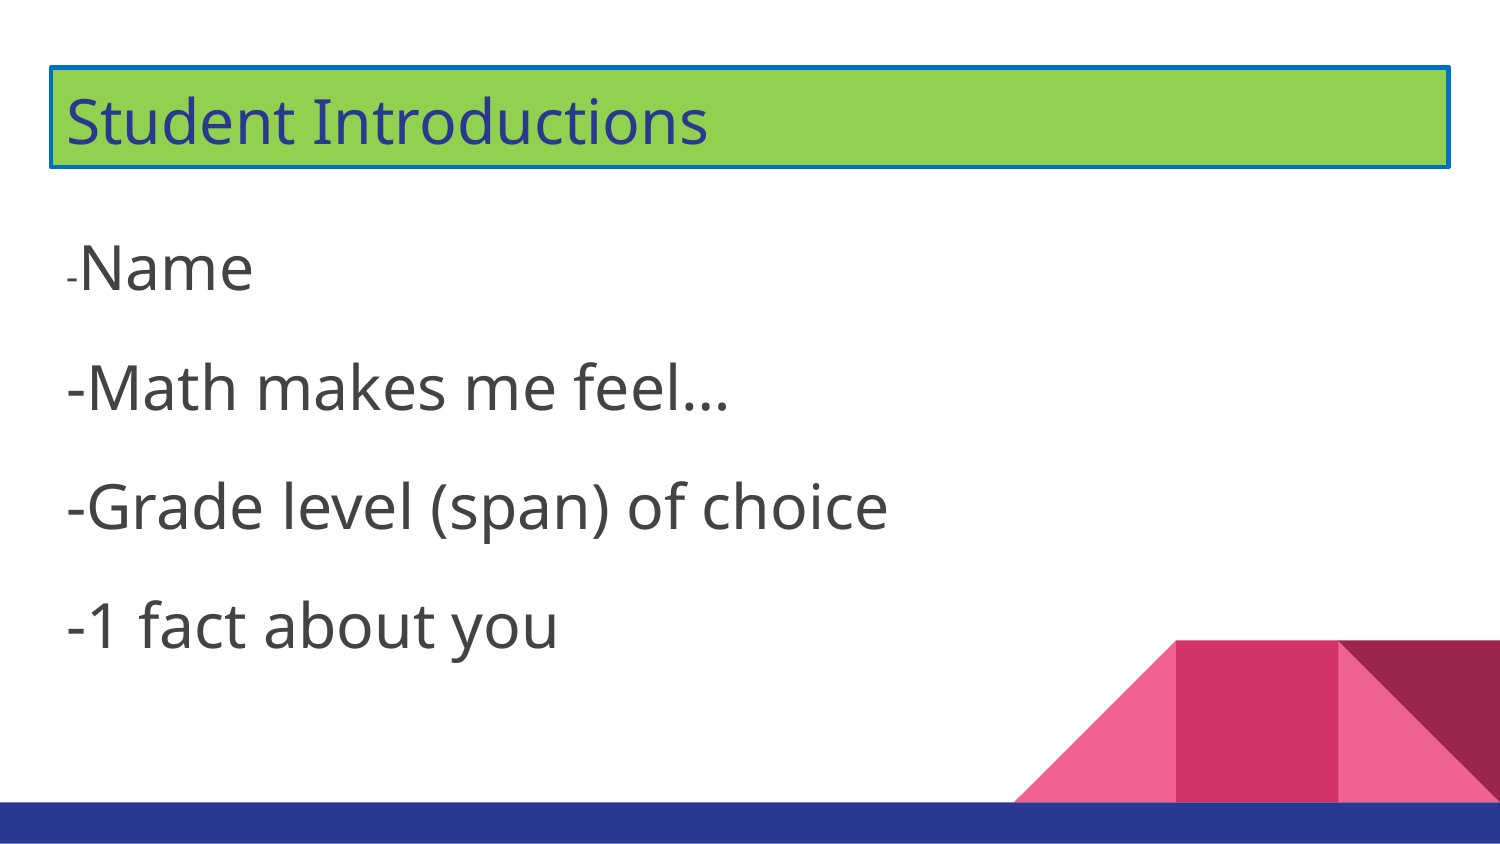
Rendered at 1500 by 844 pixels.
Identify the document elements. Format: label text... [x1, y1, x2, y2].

list -Name -Math makes me feel… -Grade level (span) of choice -1 fact about you [51, 201, 1449, 750]
title Student Introductions [51, 67, 1449, 167]
